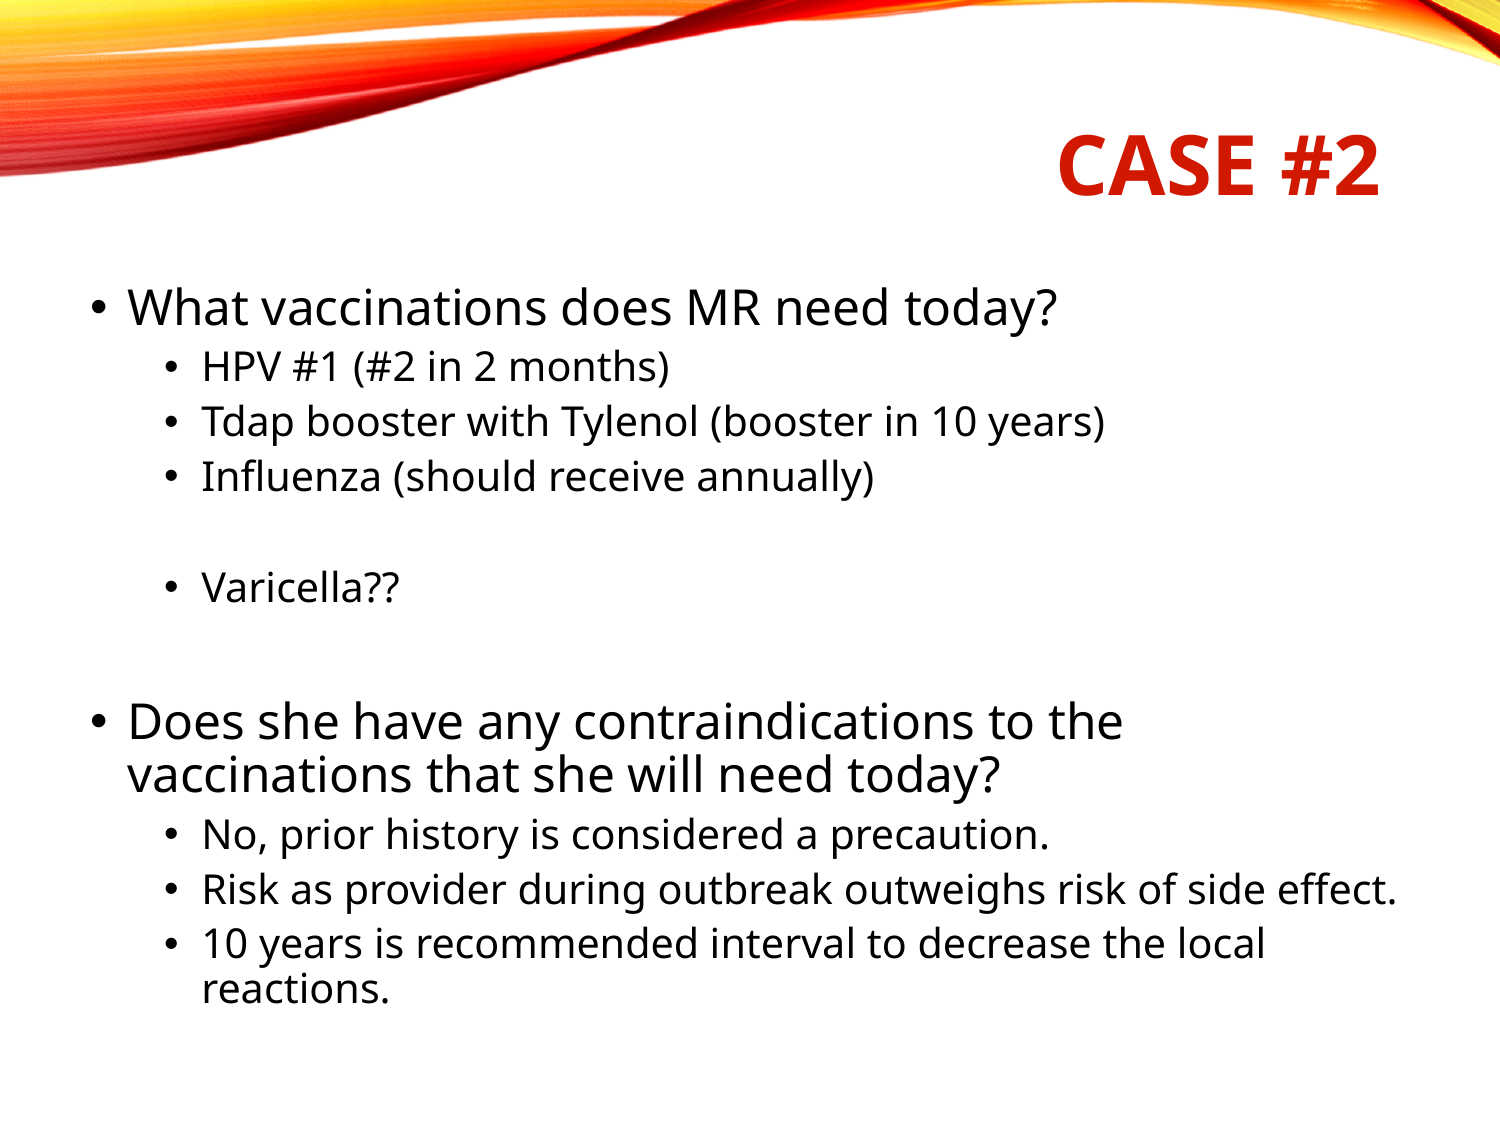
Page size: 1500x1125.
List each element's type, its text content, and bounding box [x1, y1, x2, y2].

picture [0, 0, 1500, 178]
title Case #2 [350, 62, 1397, 275]
list What vaccinations does MR need today? HPV #1 (#2 in 2 months) Tdap booster with Tylenol (booster in 10 years) Influenza (should receive annually) Varicella?? Does she have any contraindications to the vaccinations that she will need today? No, prior history is considered a precaution. Risk as provider during outbreak outweighs risk of side effect. 10 years is recommended interval to decrease the local reactions. [75, 275, 1425, 1034]
